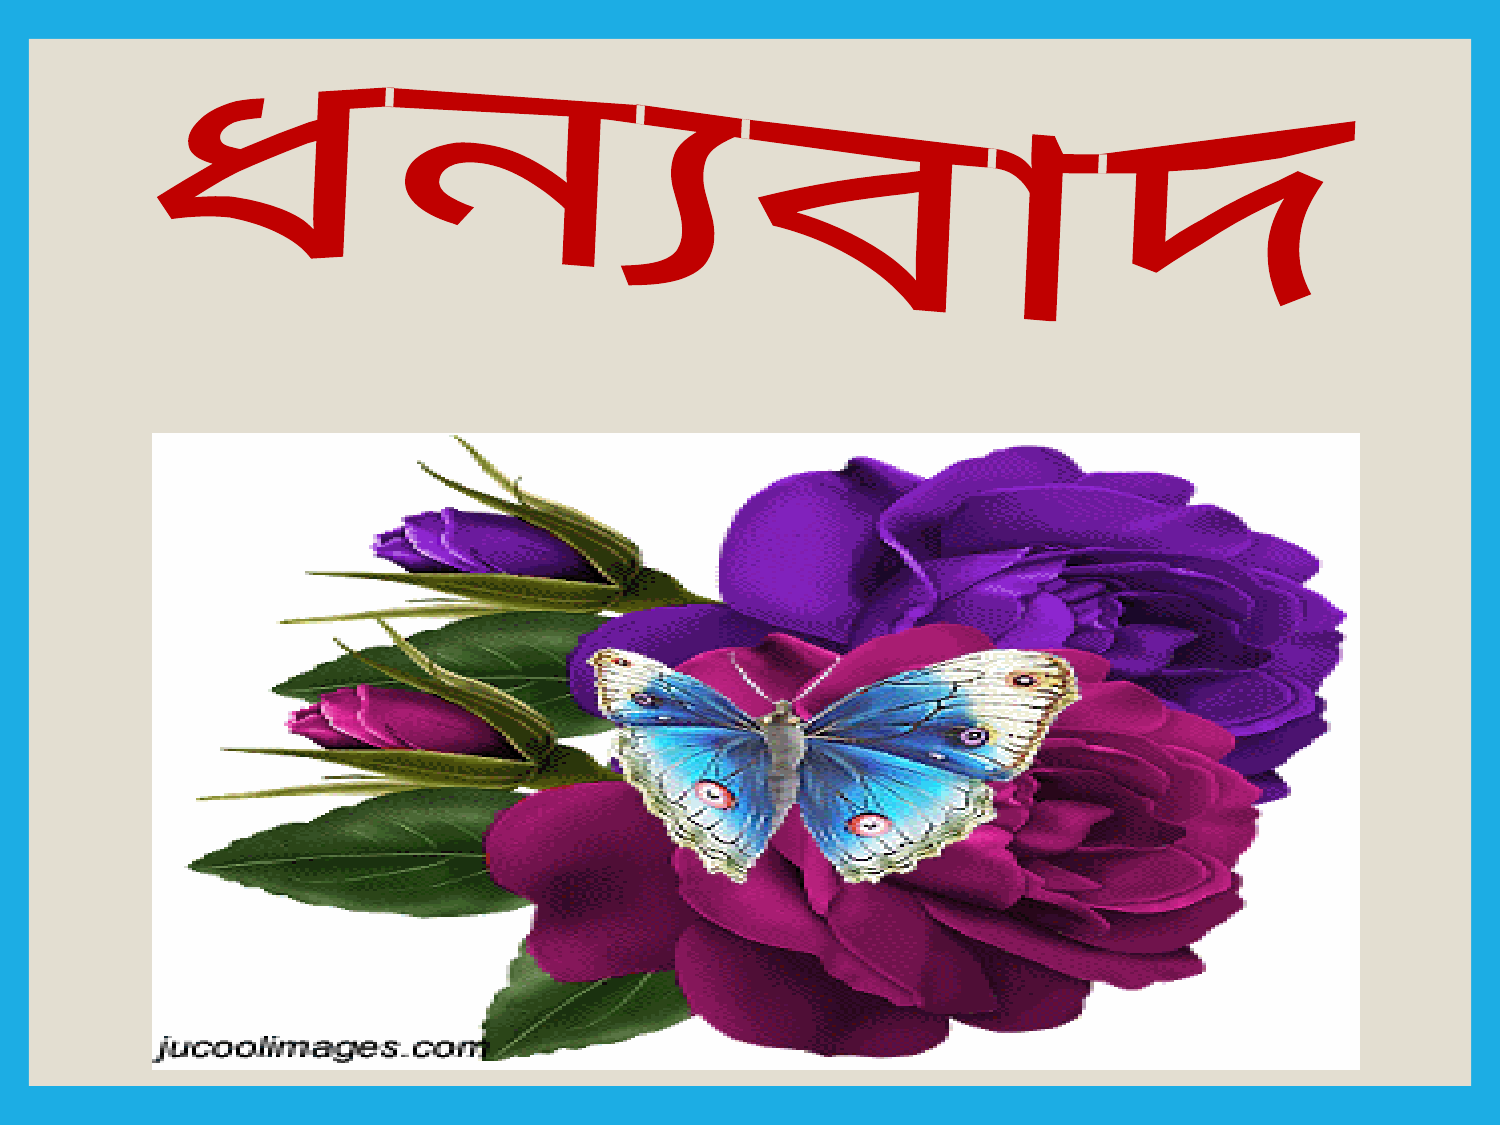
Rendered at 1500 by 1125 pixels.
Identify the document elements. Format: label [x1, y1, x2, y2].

picture [152, 433, 1360, 1070]
